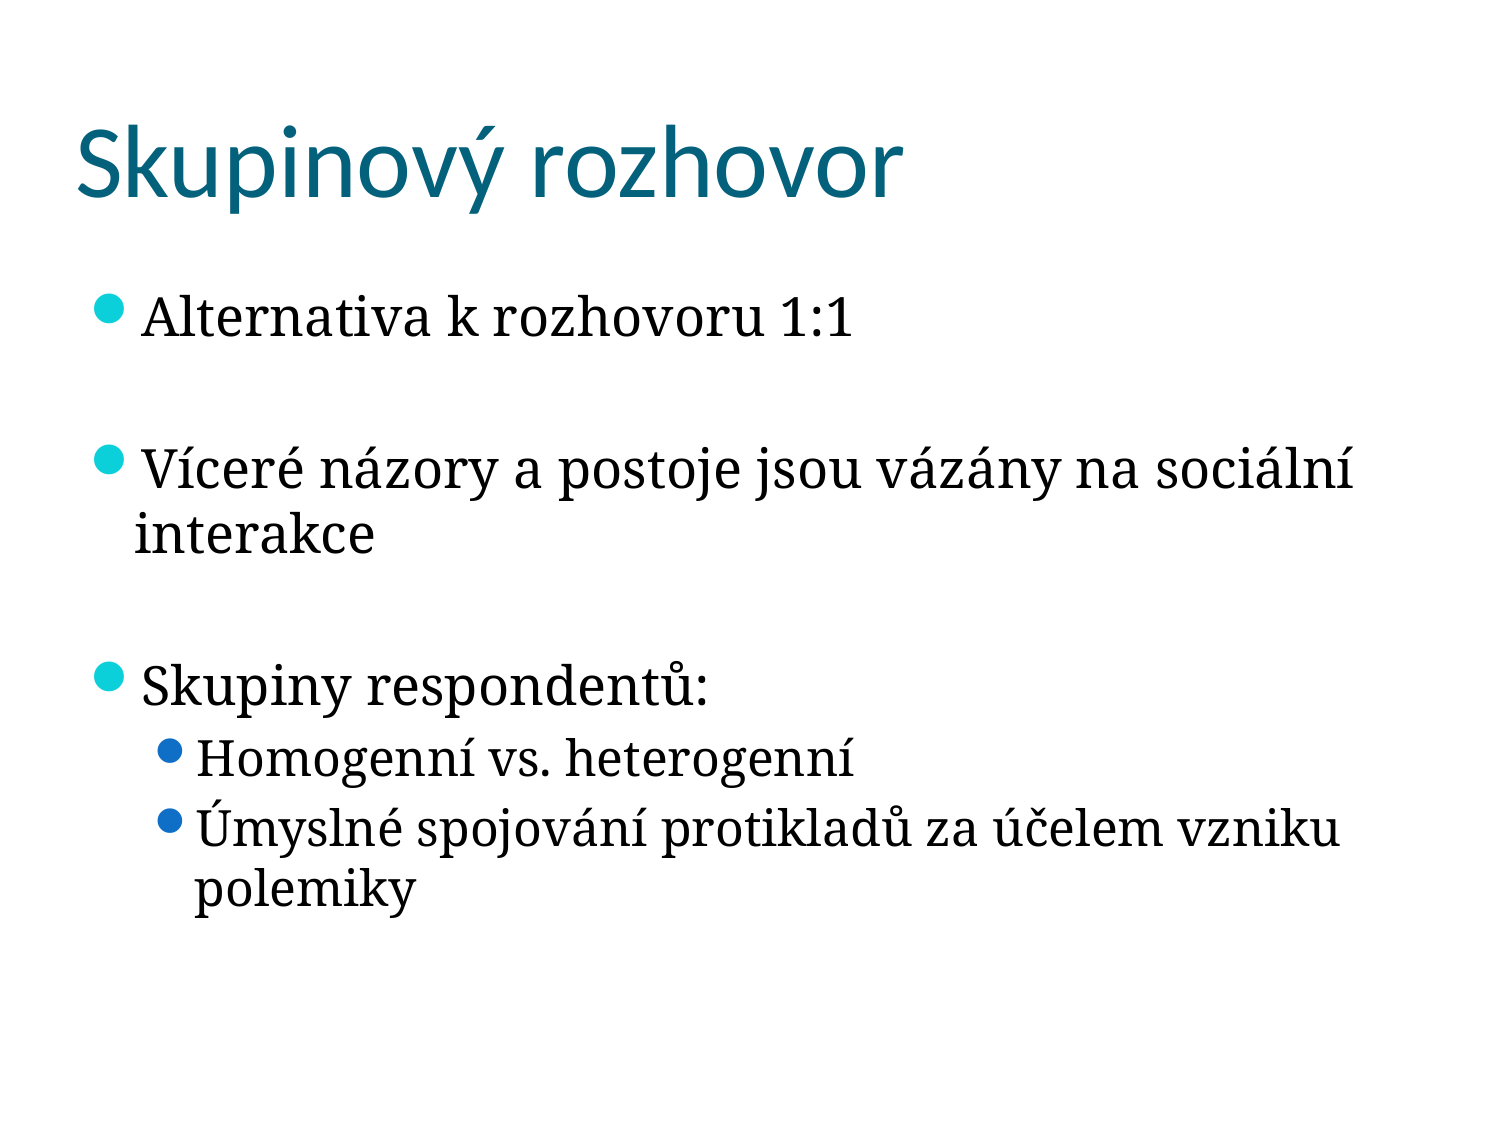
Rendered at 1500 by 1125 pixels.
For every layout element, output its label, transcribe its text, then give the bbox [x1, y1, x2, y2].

list Alternativa k rozhovoru 1:1 Víceré názory a postoje jsou vázány na sociální interakce Skupiny respondentů: Homogenní vs. heterogenní Úmyslné spojování protikladů za účelem vzniku polemiky [75, 275, 1425, 1088]
title Skupinový rozhovor [75, 30, 1425, 219]
